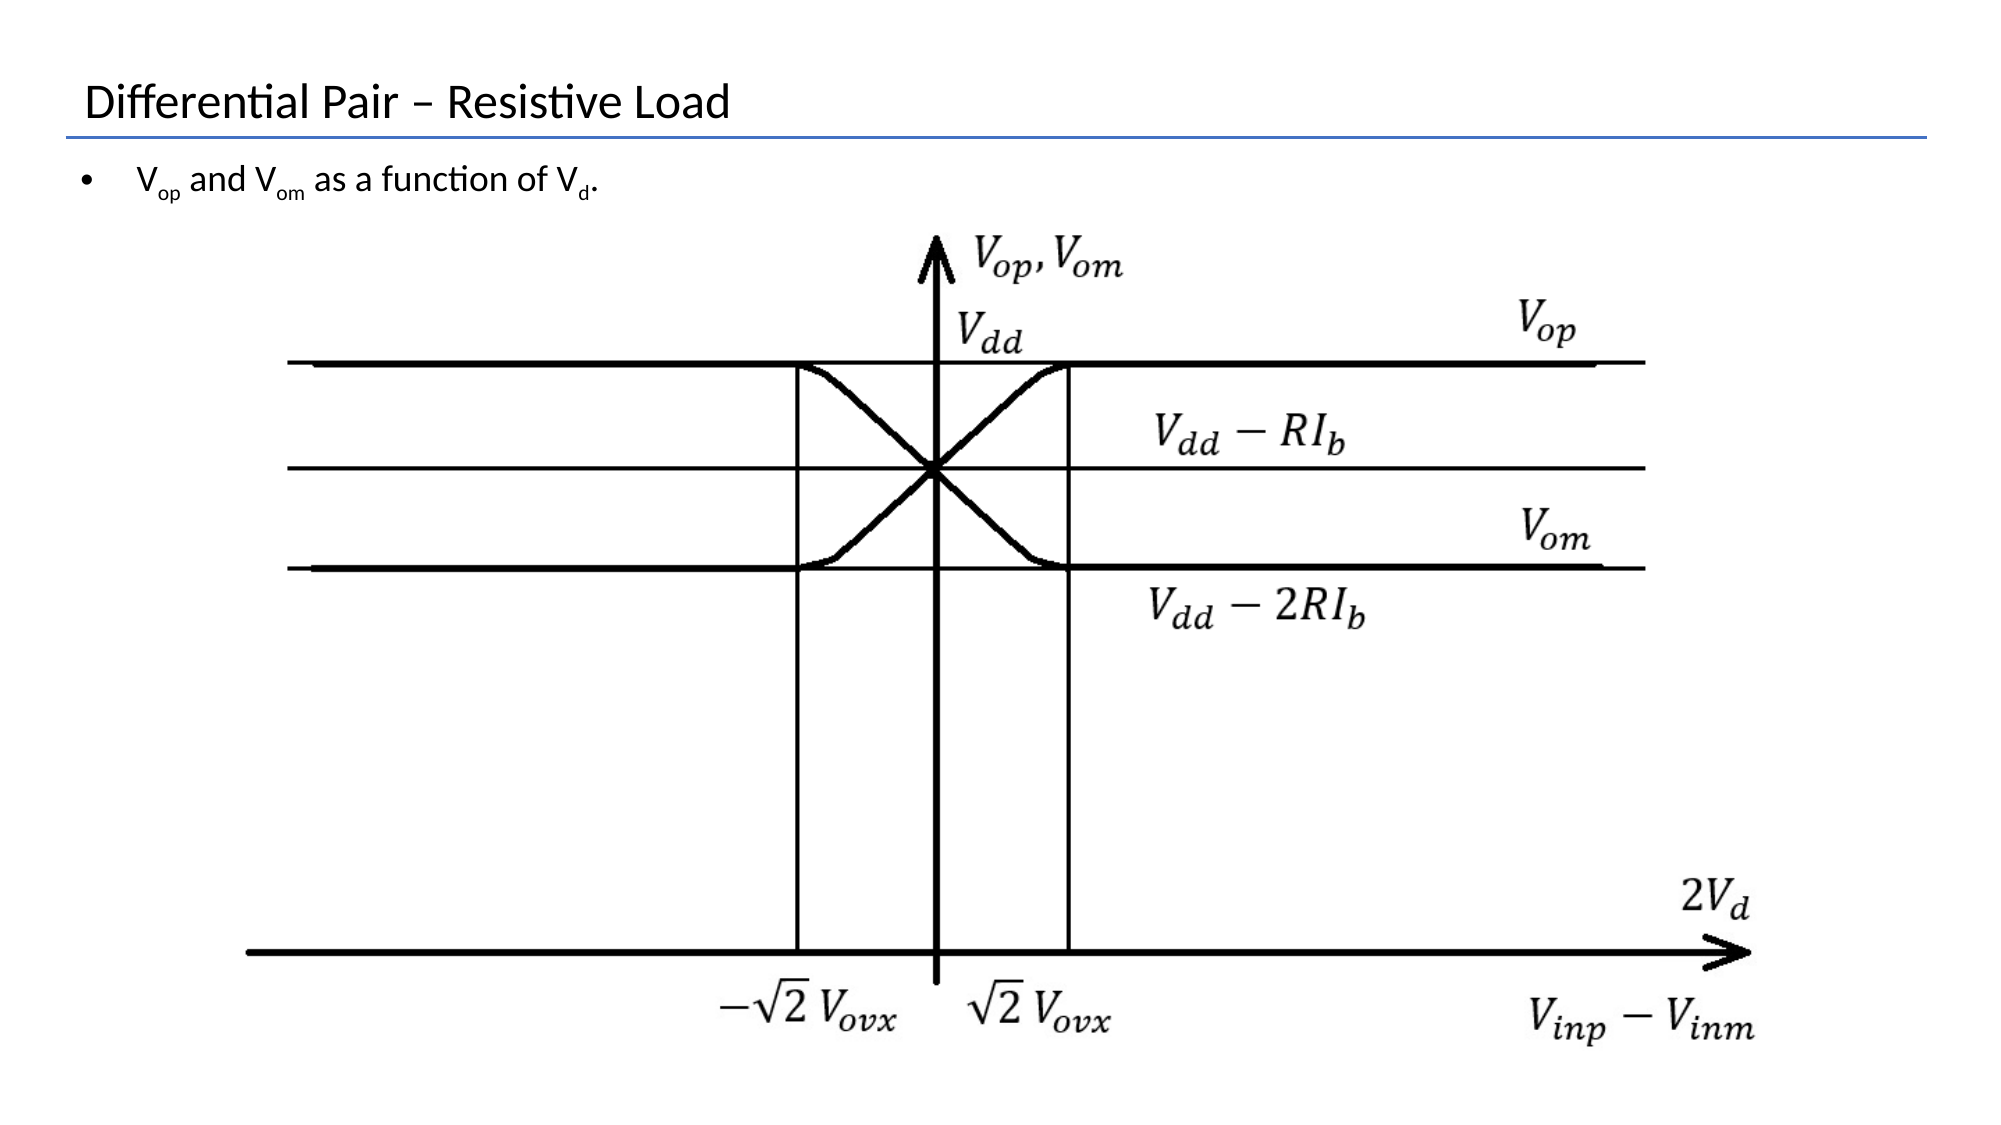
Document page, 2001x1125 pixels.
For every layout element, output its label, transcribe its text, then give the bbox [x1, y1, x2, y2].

picture [225, 216, 1775, 1055]
text_box Vop and Vom as a function of Vd. [65, 146, 1836, 213]
text_box Differential Pair – Resistive Load [69, 61, 747, 137]
